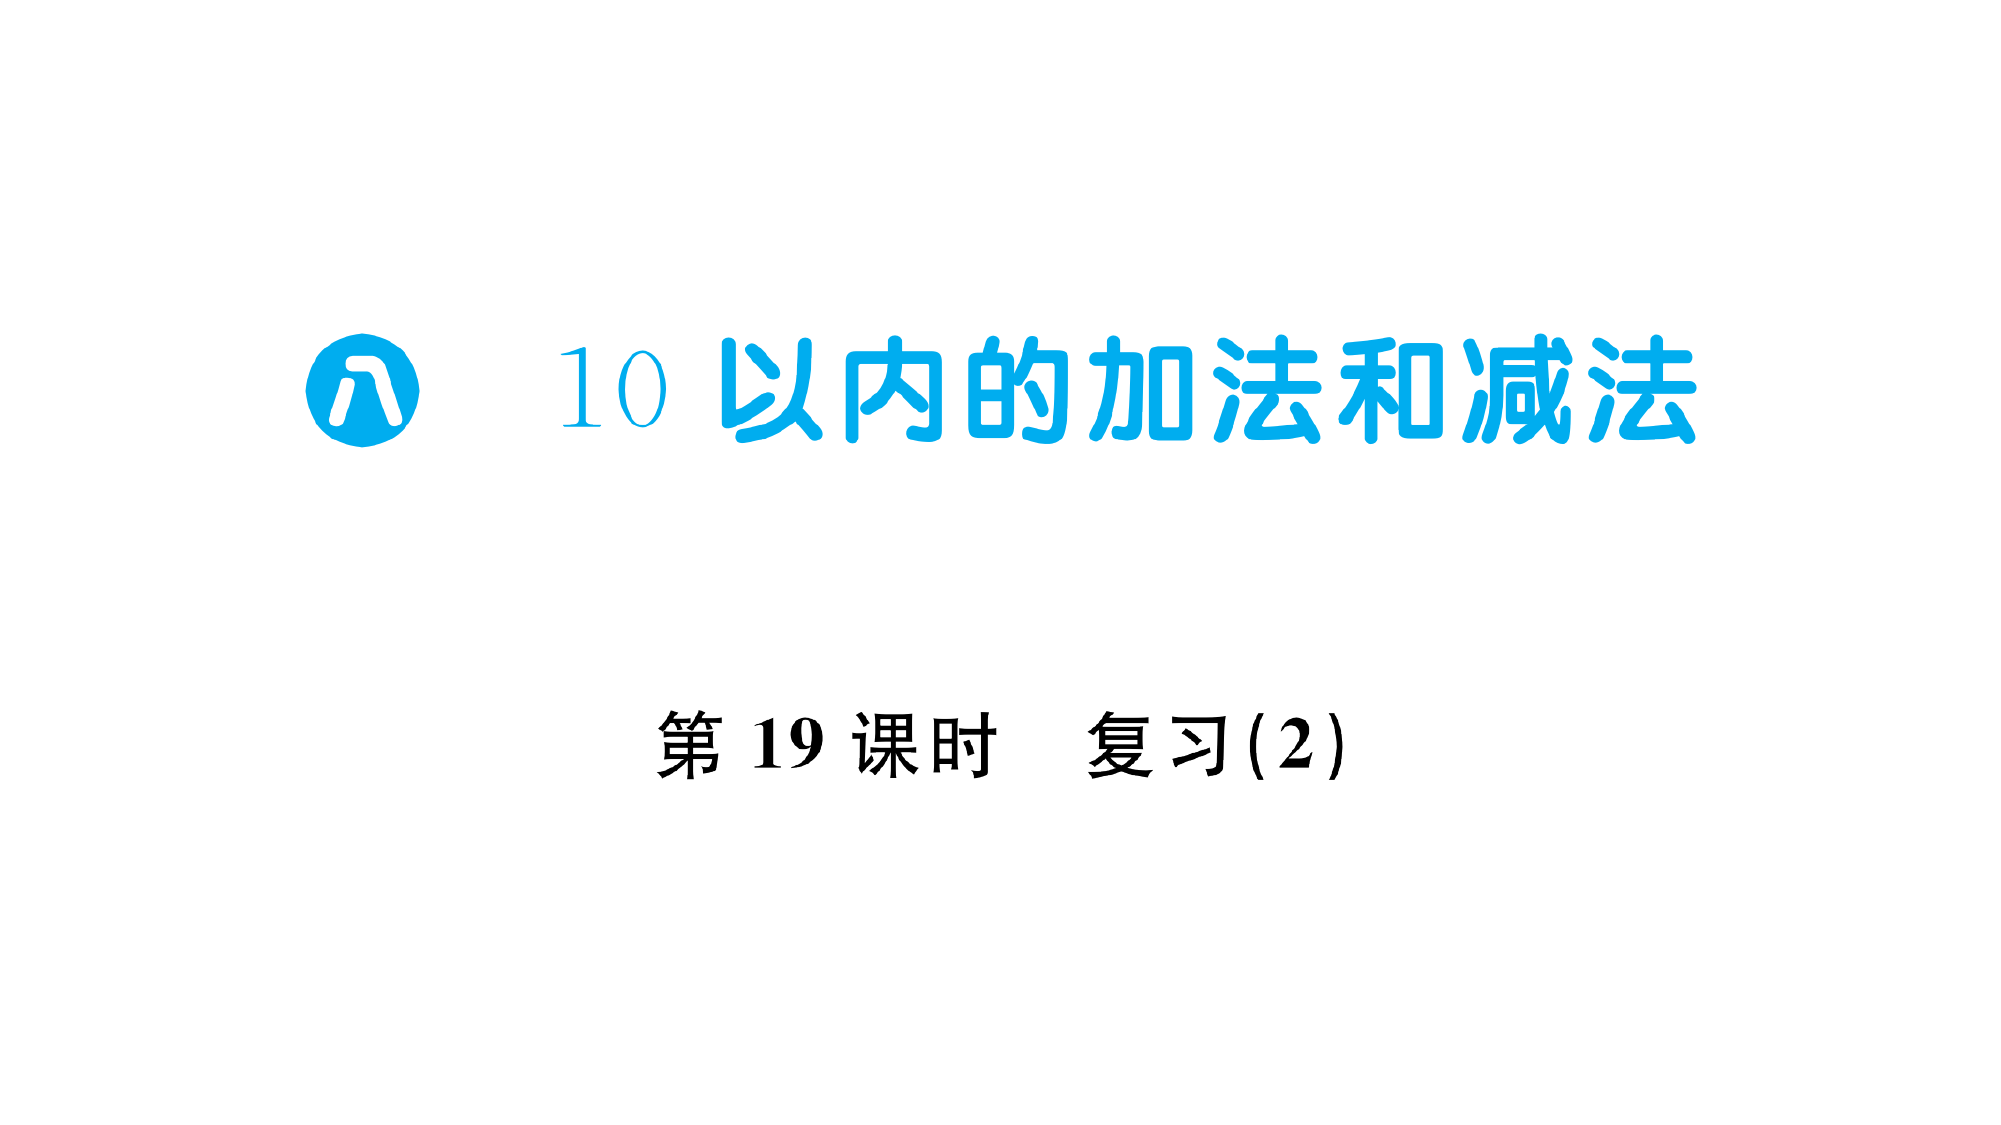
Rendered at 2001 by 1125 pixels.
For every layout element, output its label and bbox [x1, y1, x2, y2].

picture [300, 302, 1726, 471]
picture [652, 686, 1352, 794]
